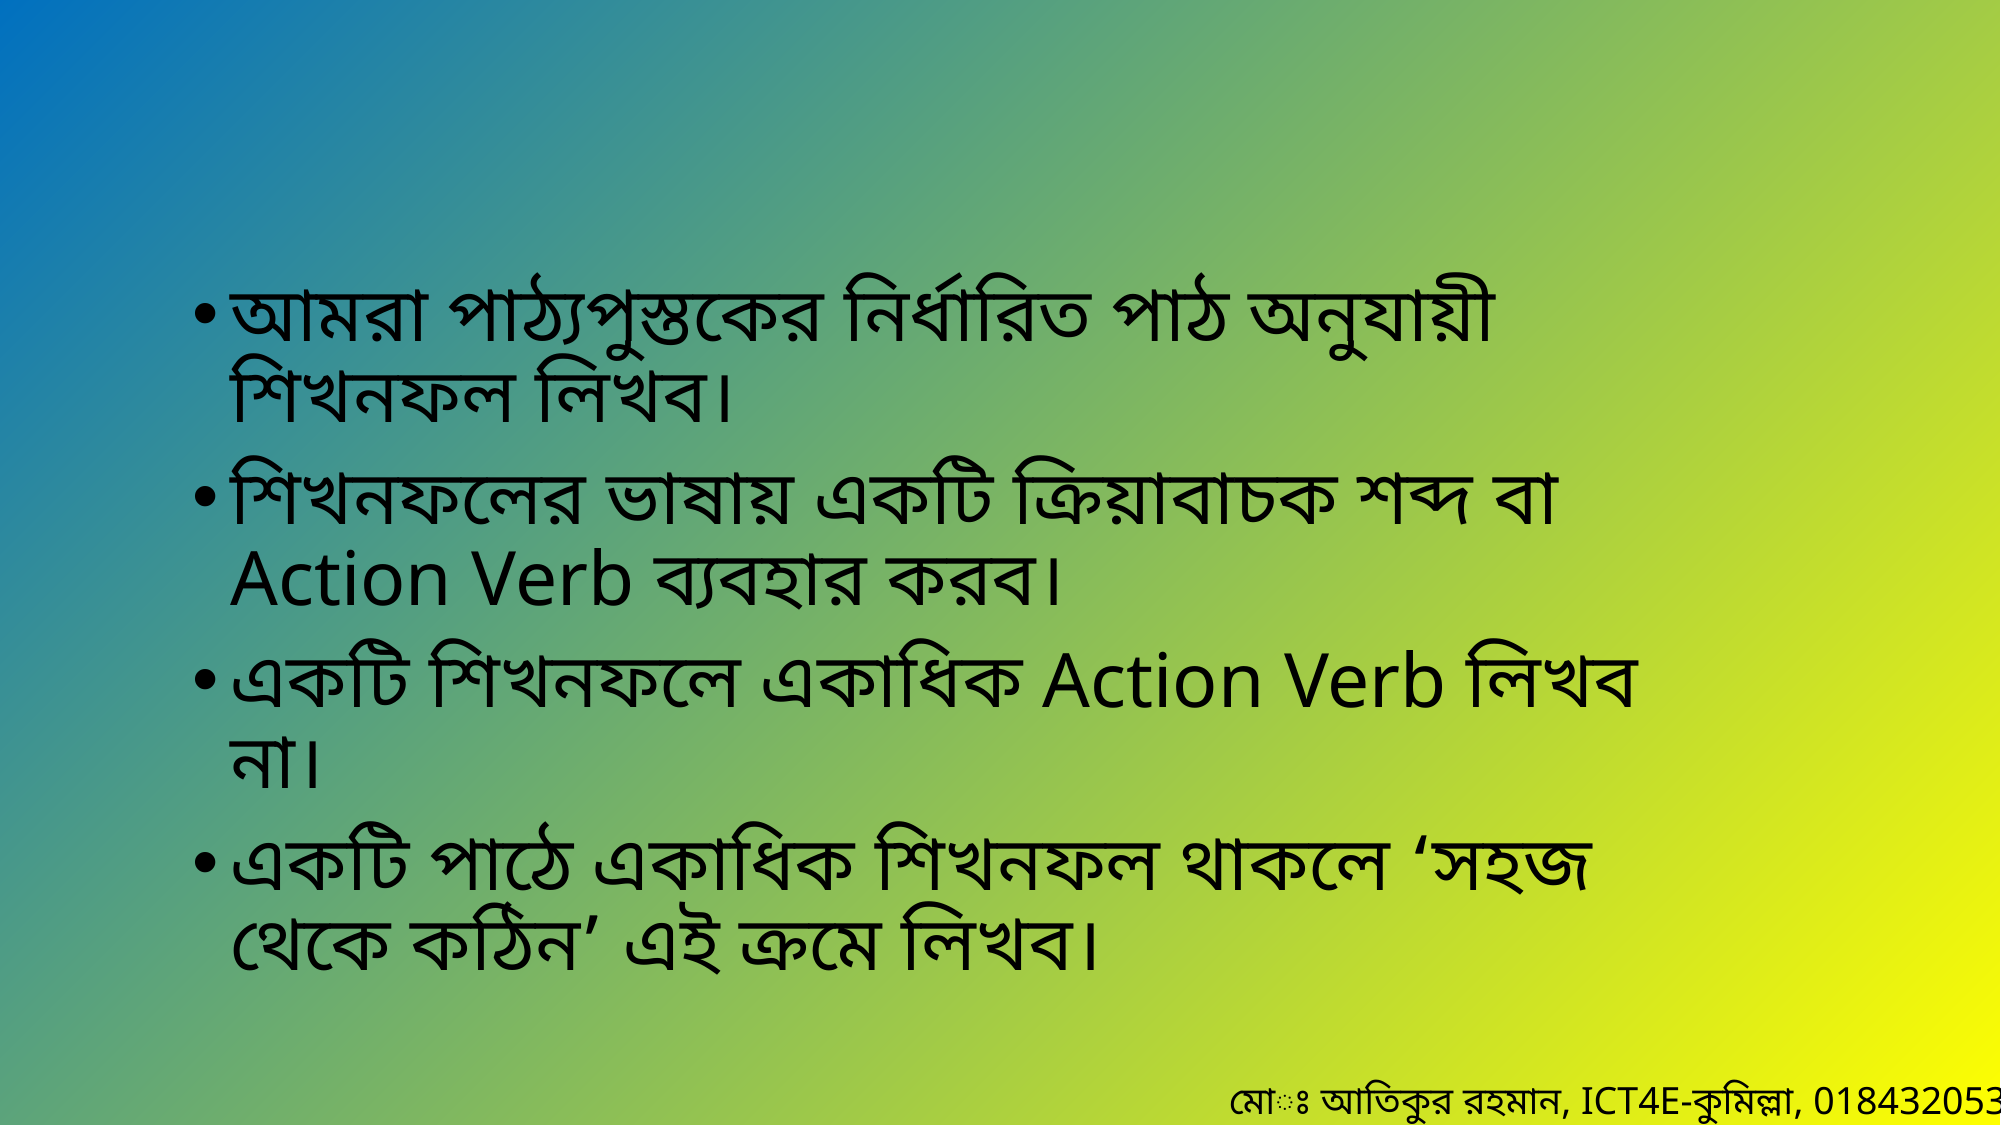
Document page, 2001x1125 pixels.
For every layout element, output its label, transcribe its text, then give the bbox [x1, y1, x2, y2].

list আমরা পাঠ্যপুস্তকের নির্ধারিত পাঠ অনুযায়ী শিখনফল লিখব। শিখনফলের ভাষায় একটি ক্রিয়াবাচক শব্দ বা Action Verb ব্যবহার করব। একটি শিখনফলে একাধিক Action Verb লিখব না। একটি পাঠে একাধিক শিখনফল থাকলে ‘সহজ থেকে কঠিন’ এই ক্রমে লিখব। [177, 269, 1752, 856]
